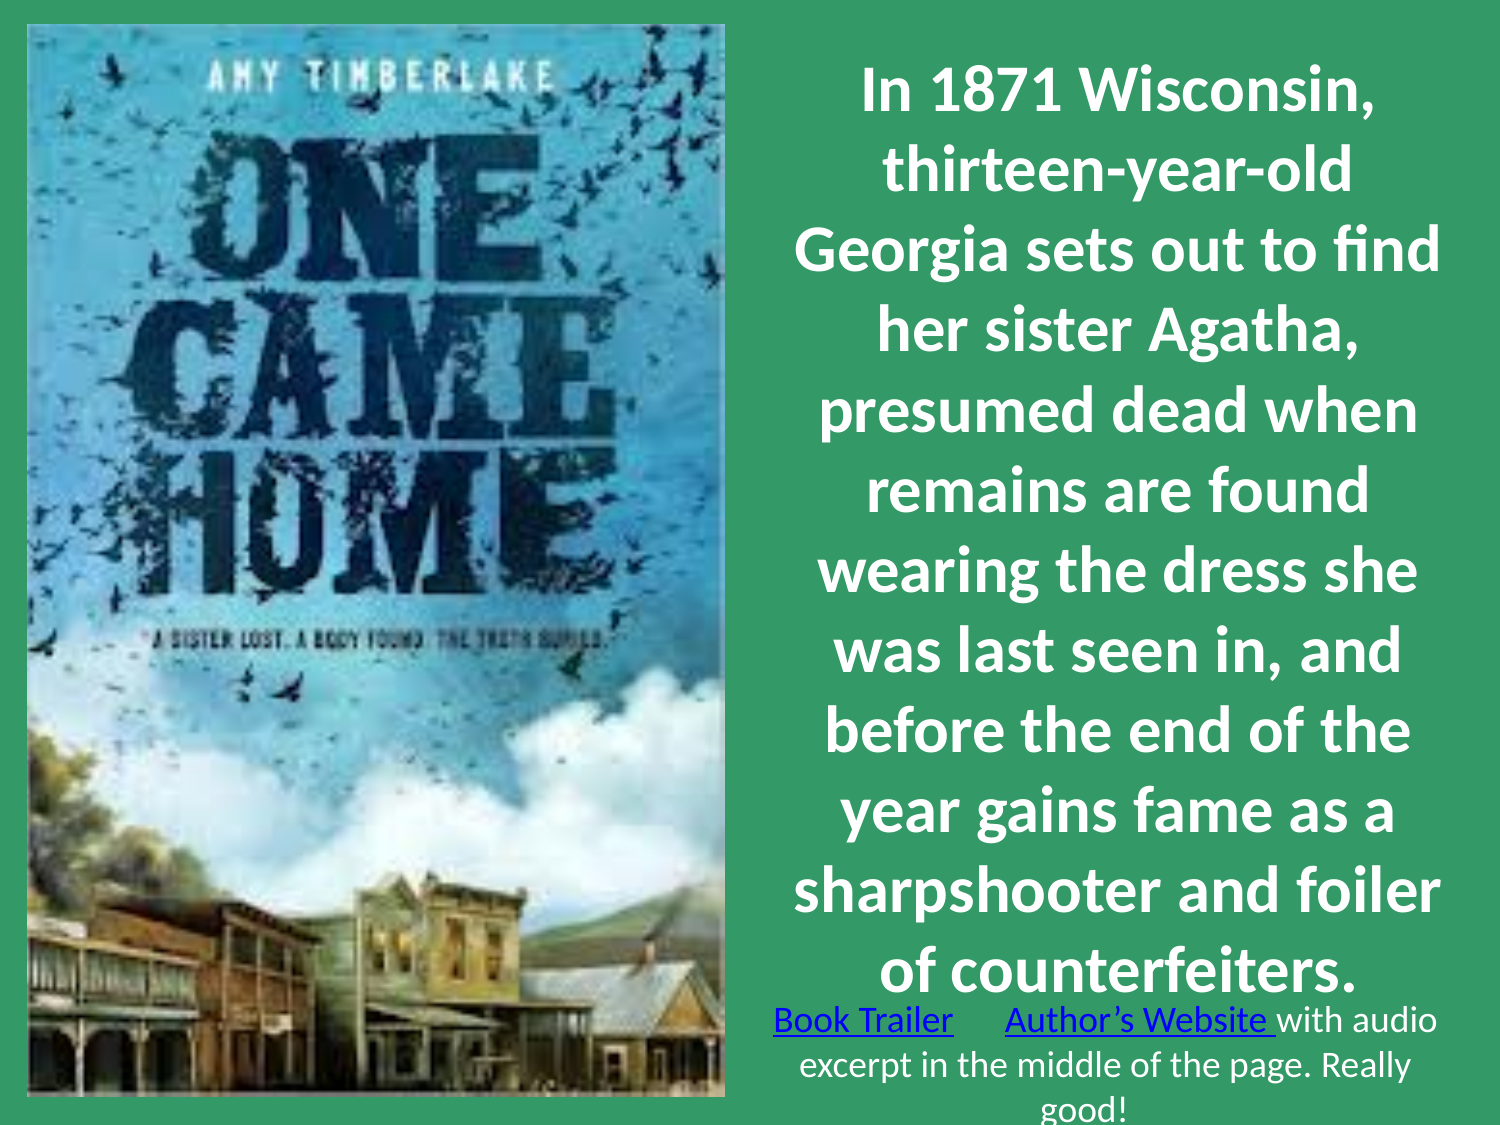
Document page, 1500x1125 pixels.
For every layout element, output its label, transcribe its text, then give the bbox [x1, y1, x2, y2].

text_box Book Trailer Author’s Website with audio excerpt in the middle of the page. Really good! [737, 987, 1474, 1125]
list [26, 24, 726, 1097]
list In 1871 Wisconsin, thirteen-year-old Georgia sets out to find her sister Agatha, presumed dead when remains are found wearing the dress she was last seen in, and before the end of the year gains fame as a sharpshooter and foiler of counterfeiters. [762, 37, 1475, 1100]
